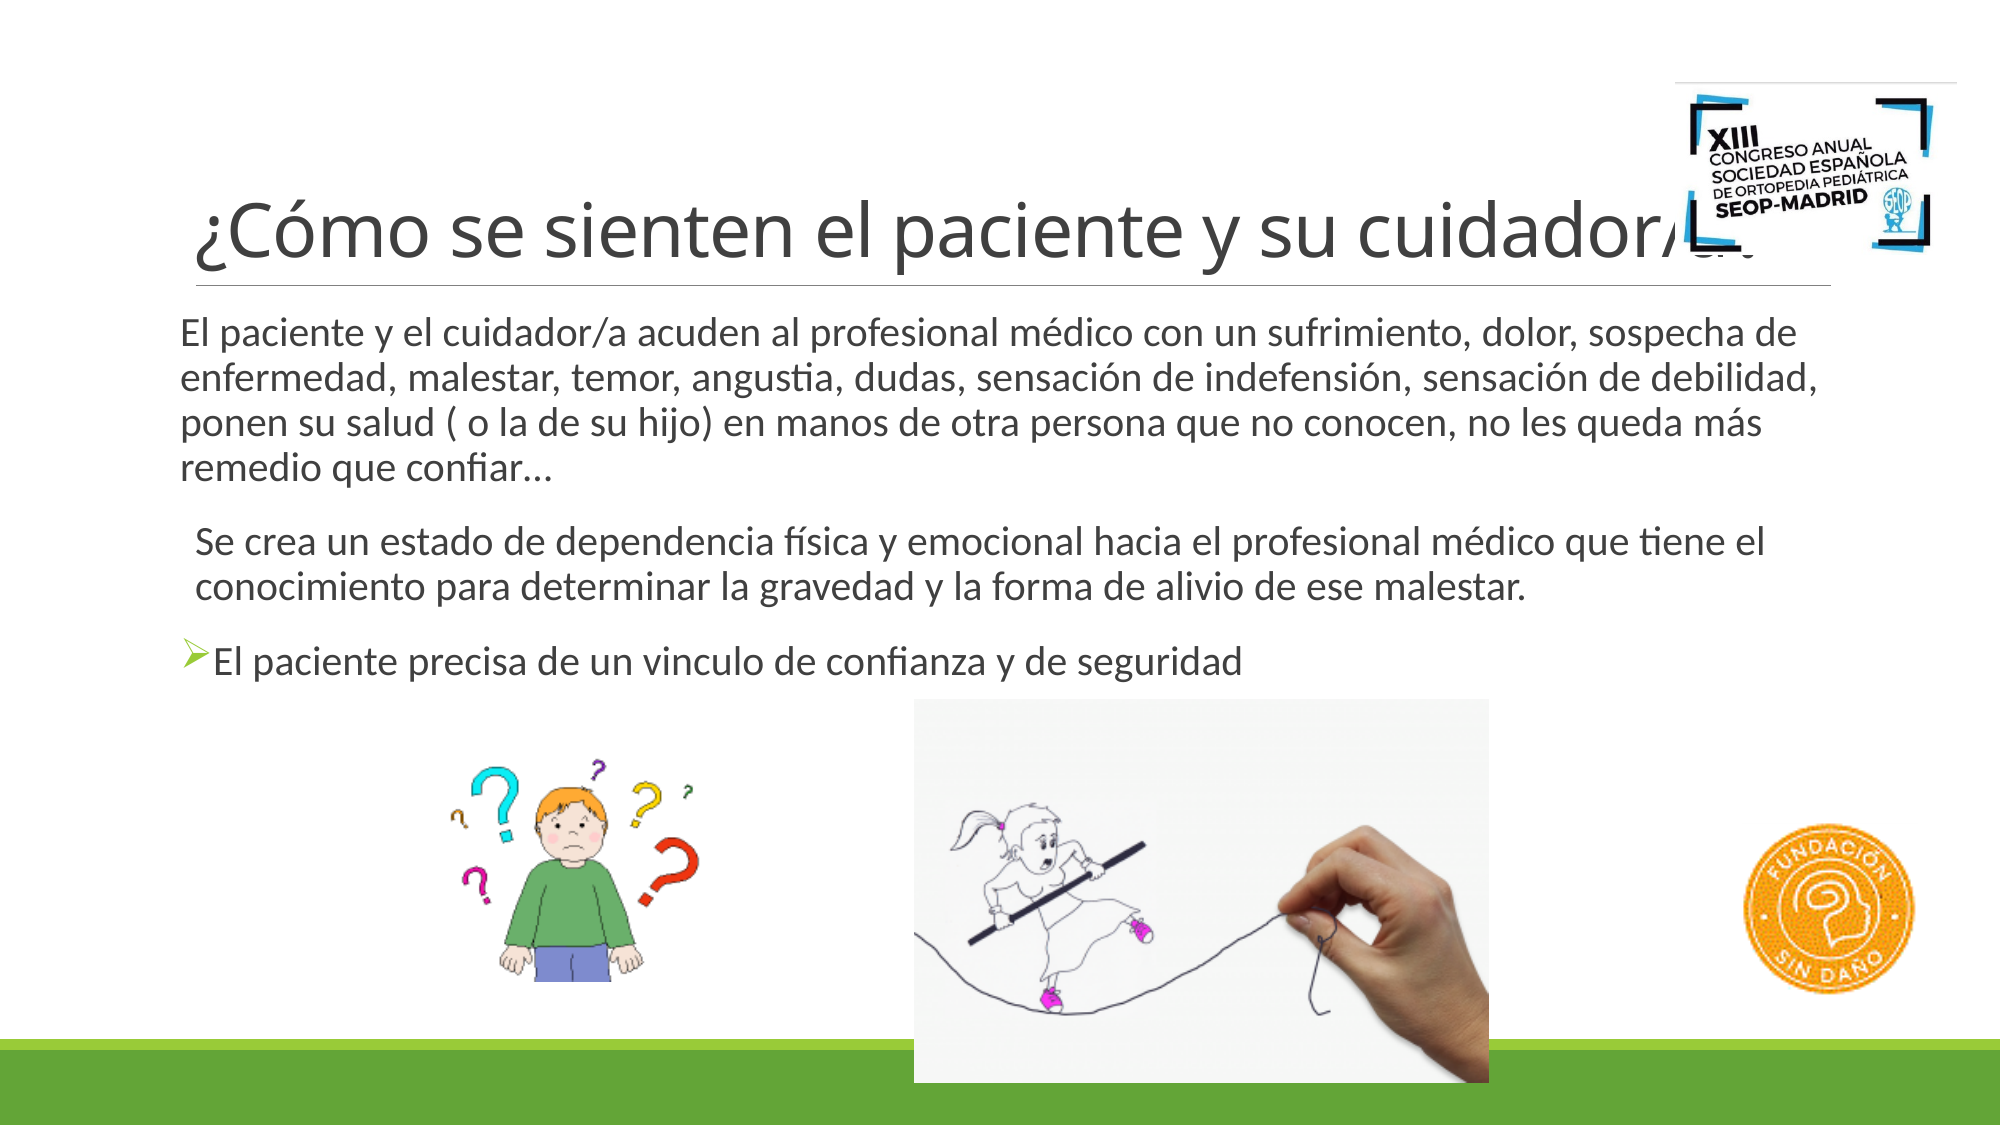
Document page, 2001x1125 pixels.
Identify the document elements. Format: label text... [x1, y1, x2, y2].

picture [1675, 81, 1958, 256]
title ¿Cómo se sienten el paciente y su cuidador/a? [180, 47, 1830, 285]
picture [412, 752, 737, 982]
picture [1742, 821, 1918, 998]
list El paciente y el cuidador/a acuden al profesional médico con un sufrimiento, dolor, sospecha de enfermedad, malestar, temor, angustia, dudas, sensación de indefensión, sensación de debilidad, ponen su salud ( o la de su hijo) en manos de otra persona que no conocen, no les queda más remedio que confiar… Se crea un estado de dependencia física y emocional hacia el profesional médico que tiene el conocimiento para determinar la gravedad y la forma de alivio de ese malestar. El paciente precisa de un vinculo de confianza y de seguridad [180, 302, 1830, 963]
picture [914, 698, 1490, 1083]
